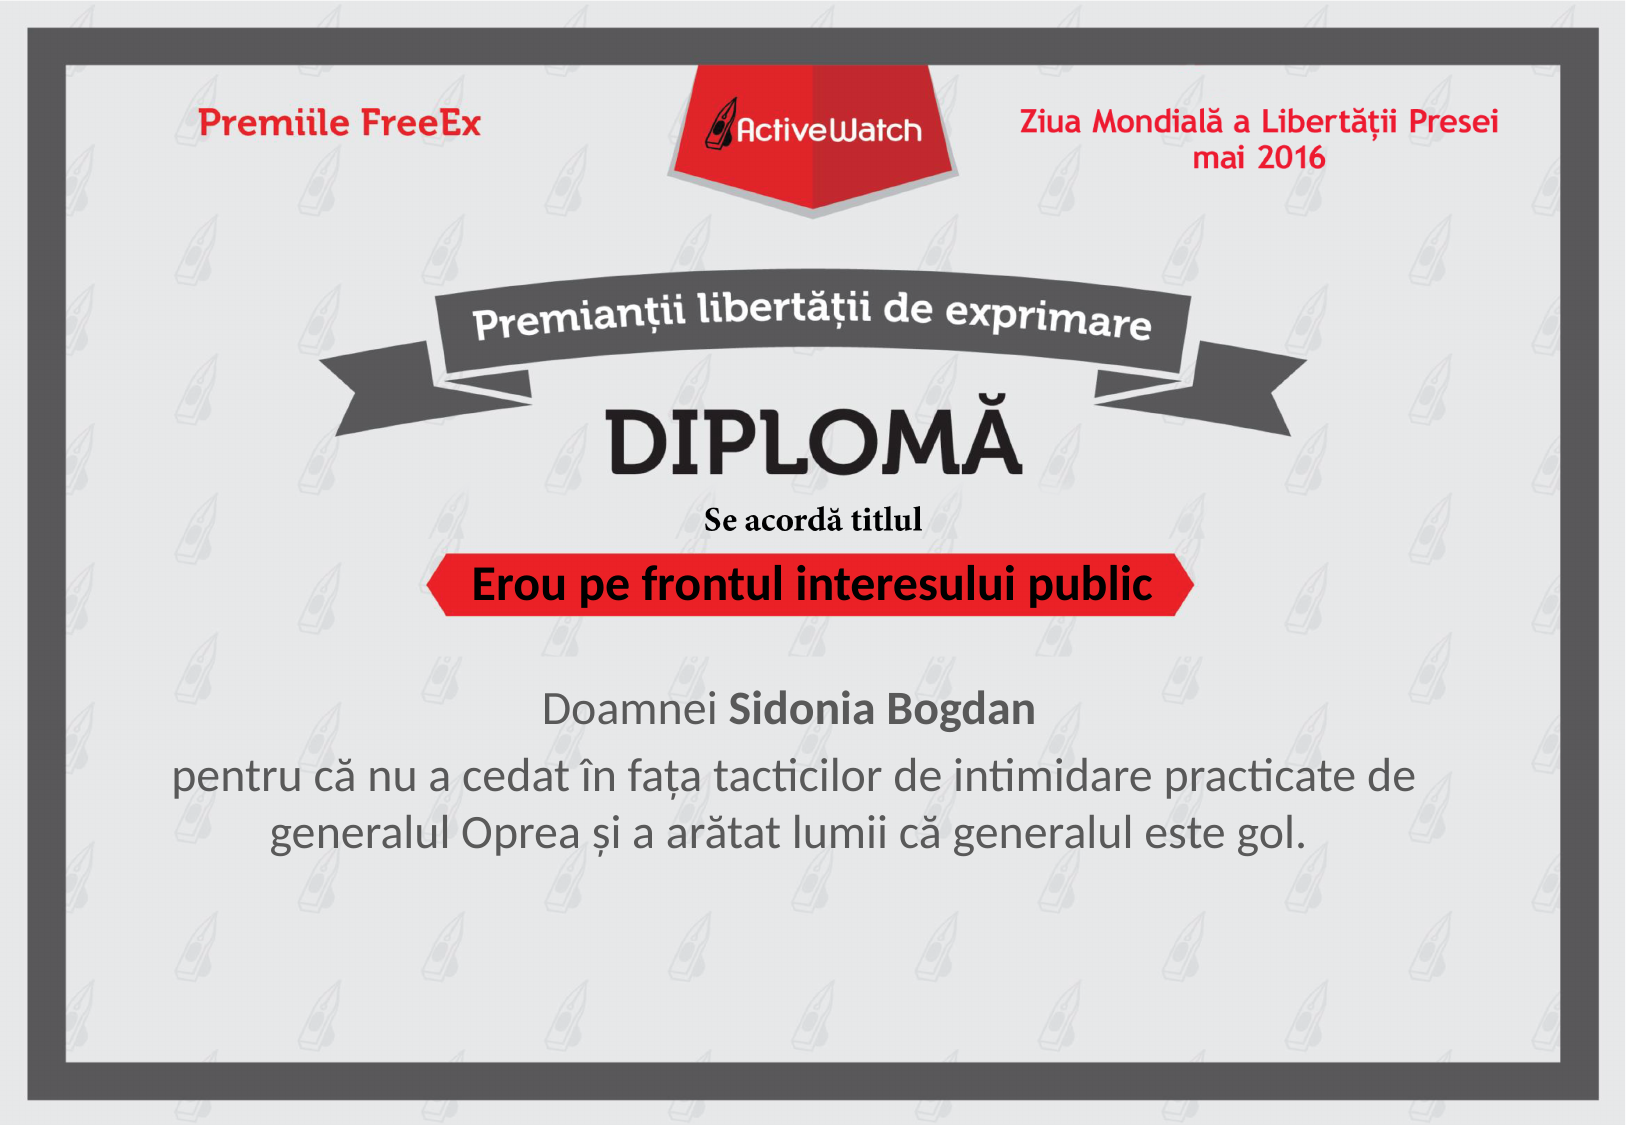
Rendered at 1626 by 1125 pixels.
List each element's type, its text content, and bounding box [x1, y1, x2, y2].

picture [0, 0, 1626, 1125]
title Erou pe frontul interesului public [410, 538, 1215, 622]
subtitle Doamnei Sidonia Bogdan pentru că nu a cedat în fața tacticilor de intimidare practicate de generalul Oprea și a arătat lumii că generalul este gol. [91, 668, 1498, 1012]
